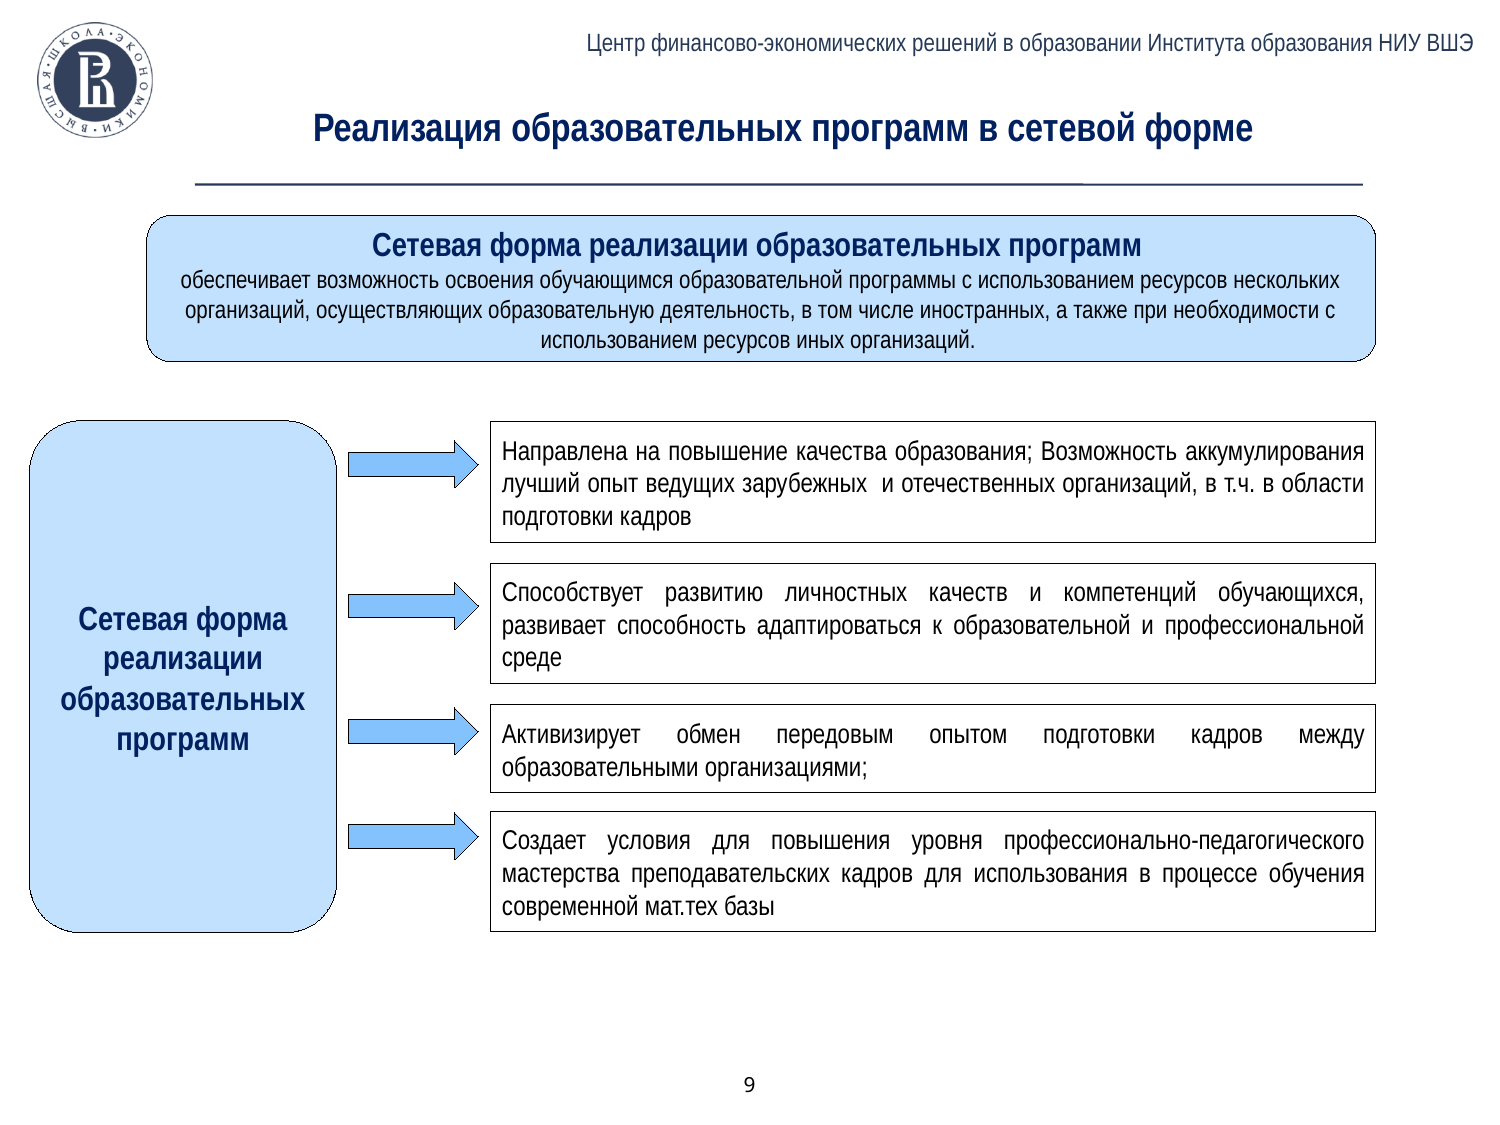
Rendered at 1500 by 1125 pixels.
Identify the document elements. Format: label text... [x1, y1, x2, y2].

text_box Активизирует обмен передовым опытом подготовки кадров между образовательными организациями; [490, 704, 1376, 793]
text_box Создает условия для повышения уровня профессионально-педагогического мастерства преподавательских кадров для использования в процессе обучения современной мат.тех базы [490, 811, 1376, 932]
title Реализация образовательных программ в сетевой форме [108, 77, 1460, 174]
text_box [348, 440, 479, 488]
text_box Способствует развитию личностных качеств и компетенций обучающихся, развивает способность адаптироваться к образовательной и профессиональной среде [490, 563, 1376, 684]
text_box [348, 812, 479, 860]
text_box Сетевая форма реализации образовательных программ [29, 420, 337, 933]
text_box Сетевая форма реализации образовательных программ обеспечивает возможность освоения обучающимся образовательной программы с использованием ресурсов нескольких организаций, осуществляющих образовательную деятельность, в том числе иностранных, а также при необходимости с использованием ресурсов иных организаций. [146, 215, 1376, 362]
text_box [348, 707, 479, 755]
text_box Направлена на повышение качества образования; Возможность аккумулирования лучший опыт ведущих зарубежных и отечественных организаций, в т.ч. в области подготовки кадров [490, 421, 1376, 543]
slide_number 9 [731, 1066, 768, 1103]
text_box [348, 582, 479, 630]
text_box Центр финансово-экономических решений в образовании Института образования НИУ ВШЭ [549, 20, 1482, 63]
picture [37, 22, 153, 138]
